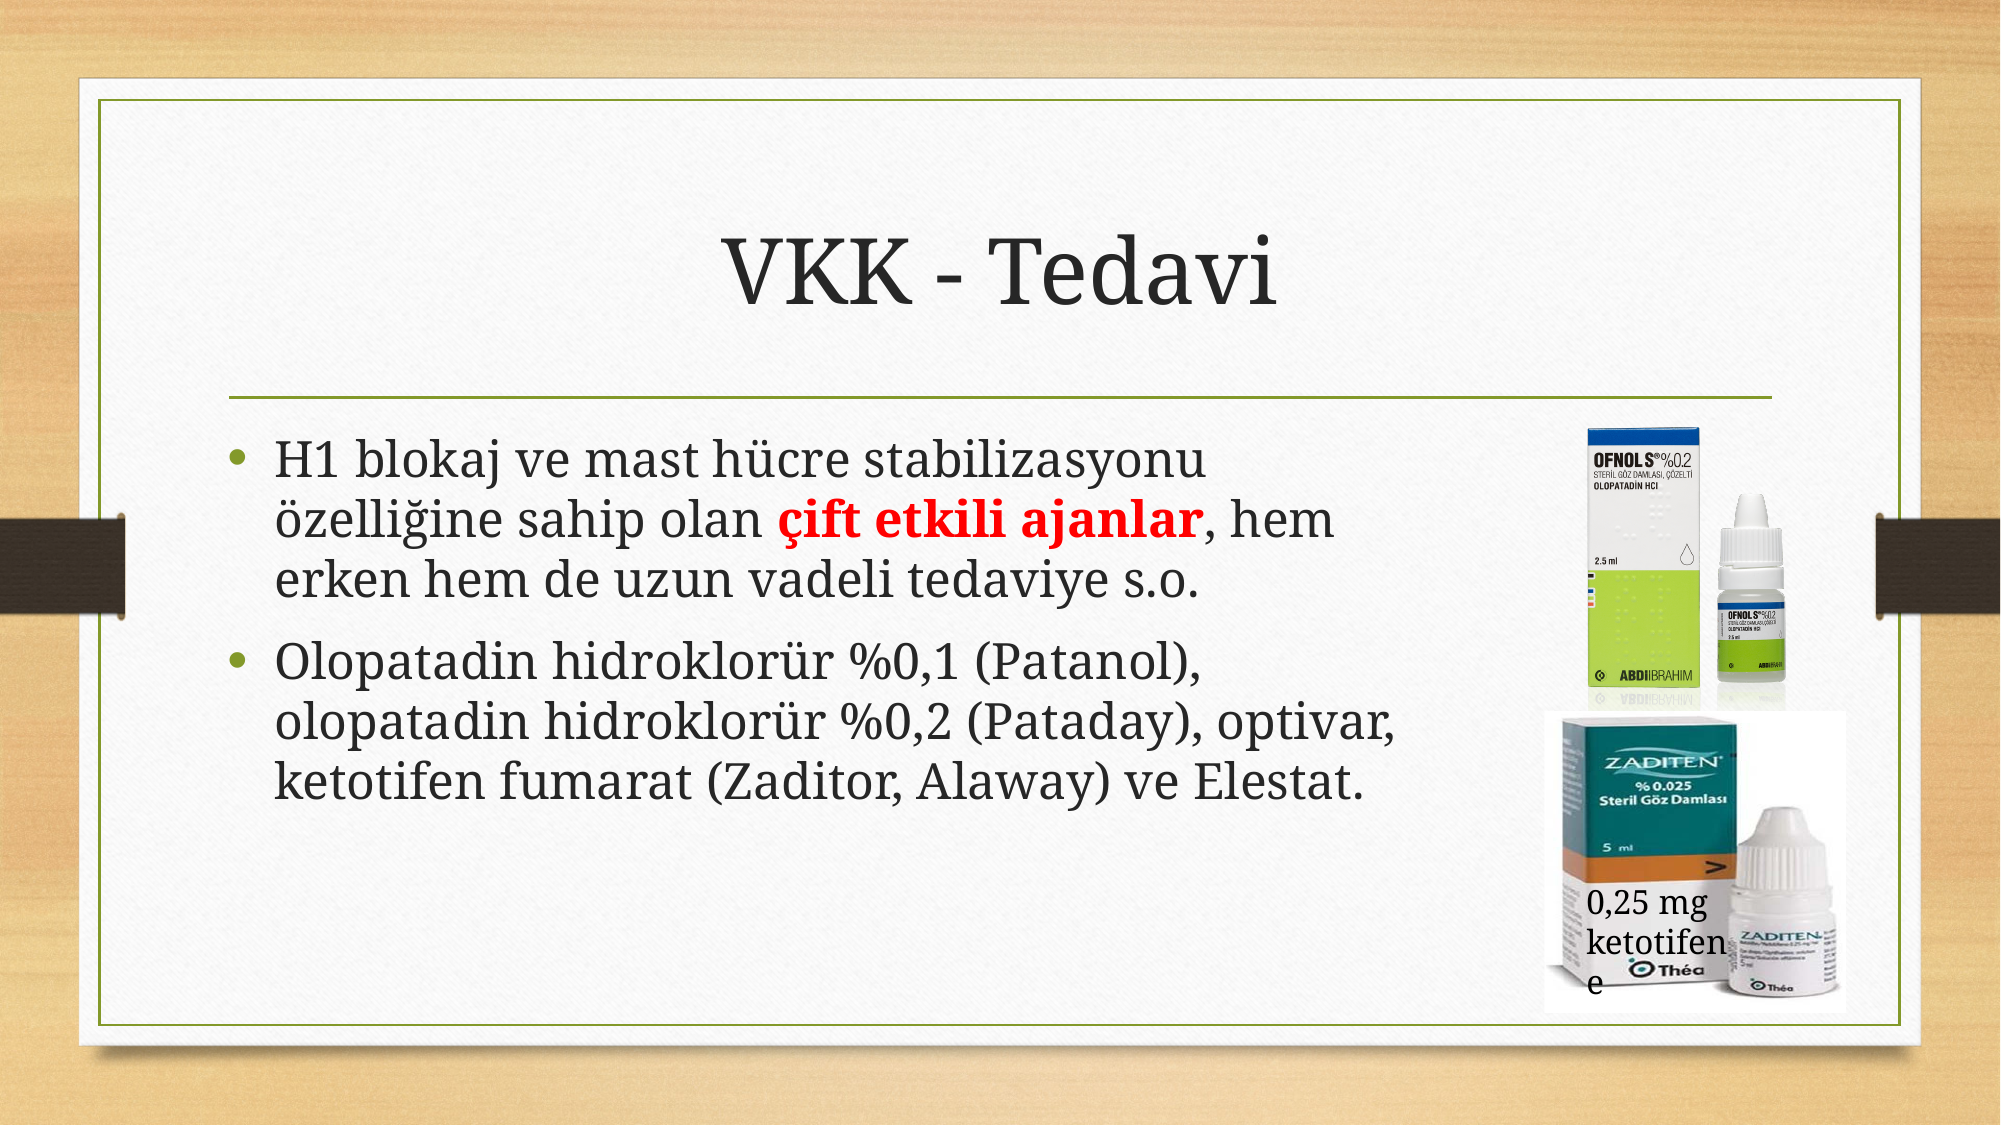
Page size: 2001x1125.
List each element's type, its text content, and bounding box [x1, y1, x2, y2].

title VKK - Tedavi [212, 161, 1788, 375]
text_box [1544, 711, 1847, 1014]
text_box [999, 562, 1050, 613]
picture [0, 0, 2001, 1125]
text_box [975, 537, 1025, 588]
list H1 blokaj ve mast hücre stabilizasyonu özelliğine sahip olan çift etkili ajanlar, hem erken hem de uzun vadeli tedaviye s.o. Olopatadin hidroklorür %0,1 (Patanol), olopatadin hidroklorür %0,2 (Pataday), optivar, ketotifen fumarat (Zaditor, Alaway) ve Elestat. [212, 419, 1433, 964]
